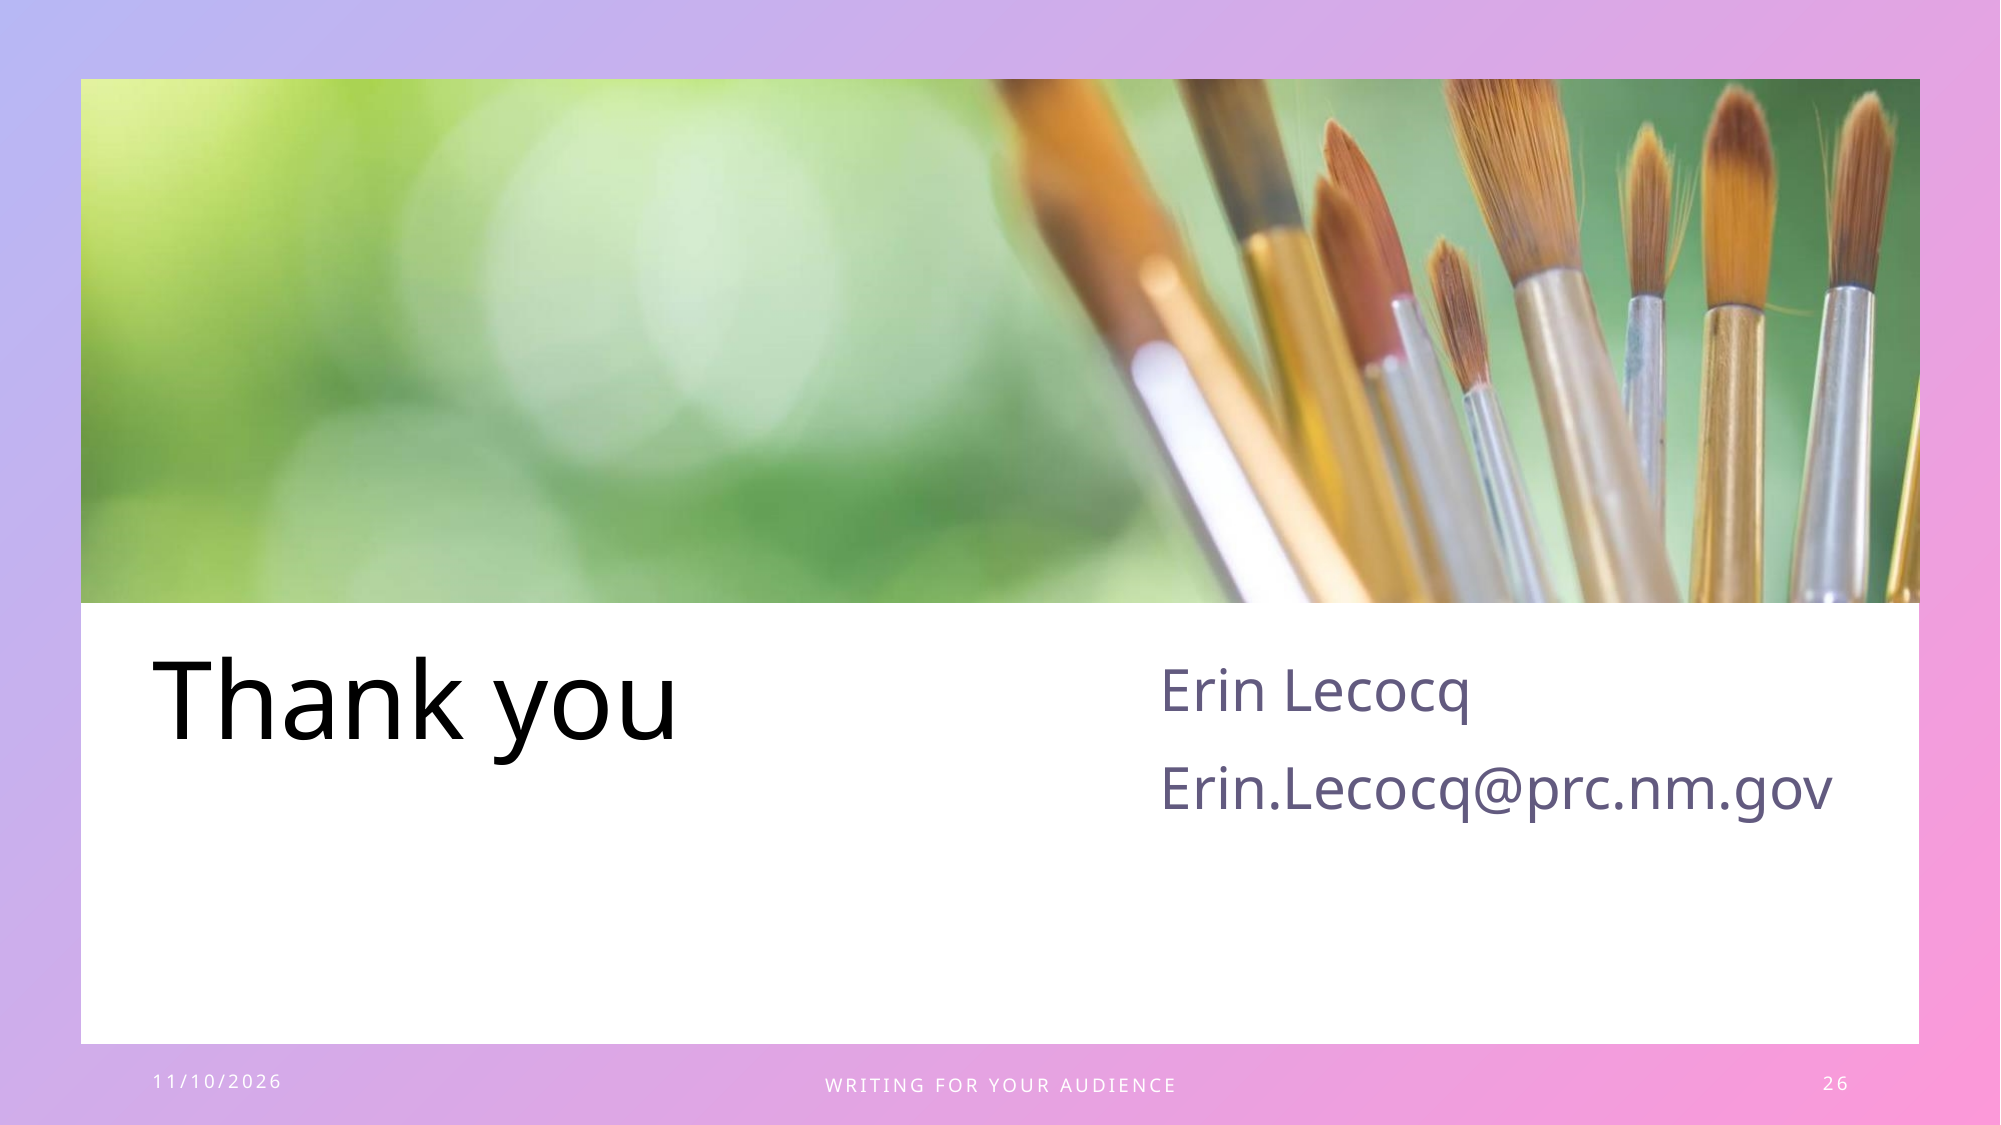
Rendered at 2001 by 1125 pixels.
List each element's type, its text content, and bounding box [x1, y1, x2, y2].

footer Writing for Your Audience [662, 1054, 1338, 1115]
list Erin Lecocq Erin.Lecocq@prc.nm.gov [1144, 638, 1863, 1020]
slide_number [137, 1052, 588, 1113]
picture [80, 79, 1920, 603]
slide_number 26 [1412, 1054, 1863, 1115]
title Thank you [138, 638, 1121, 1020]
